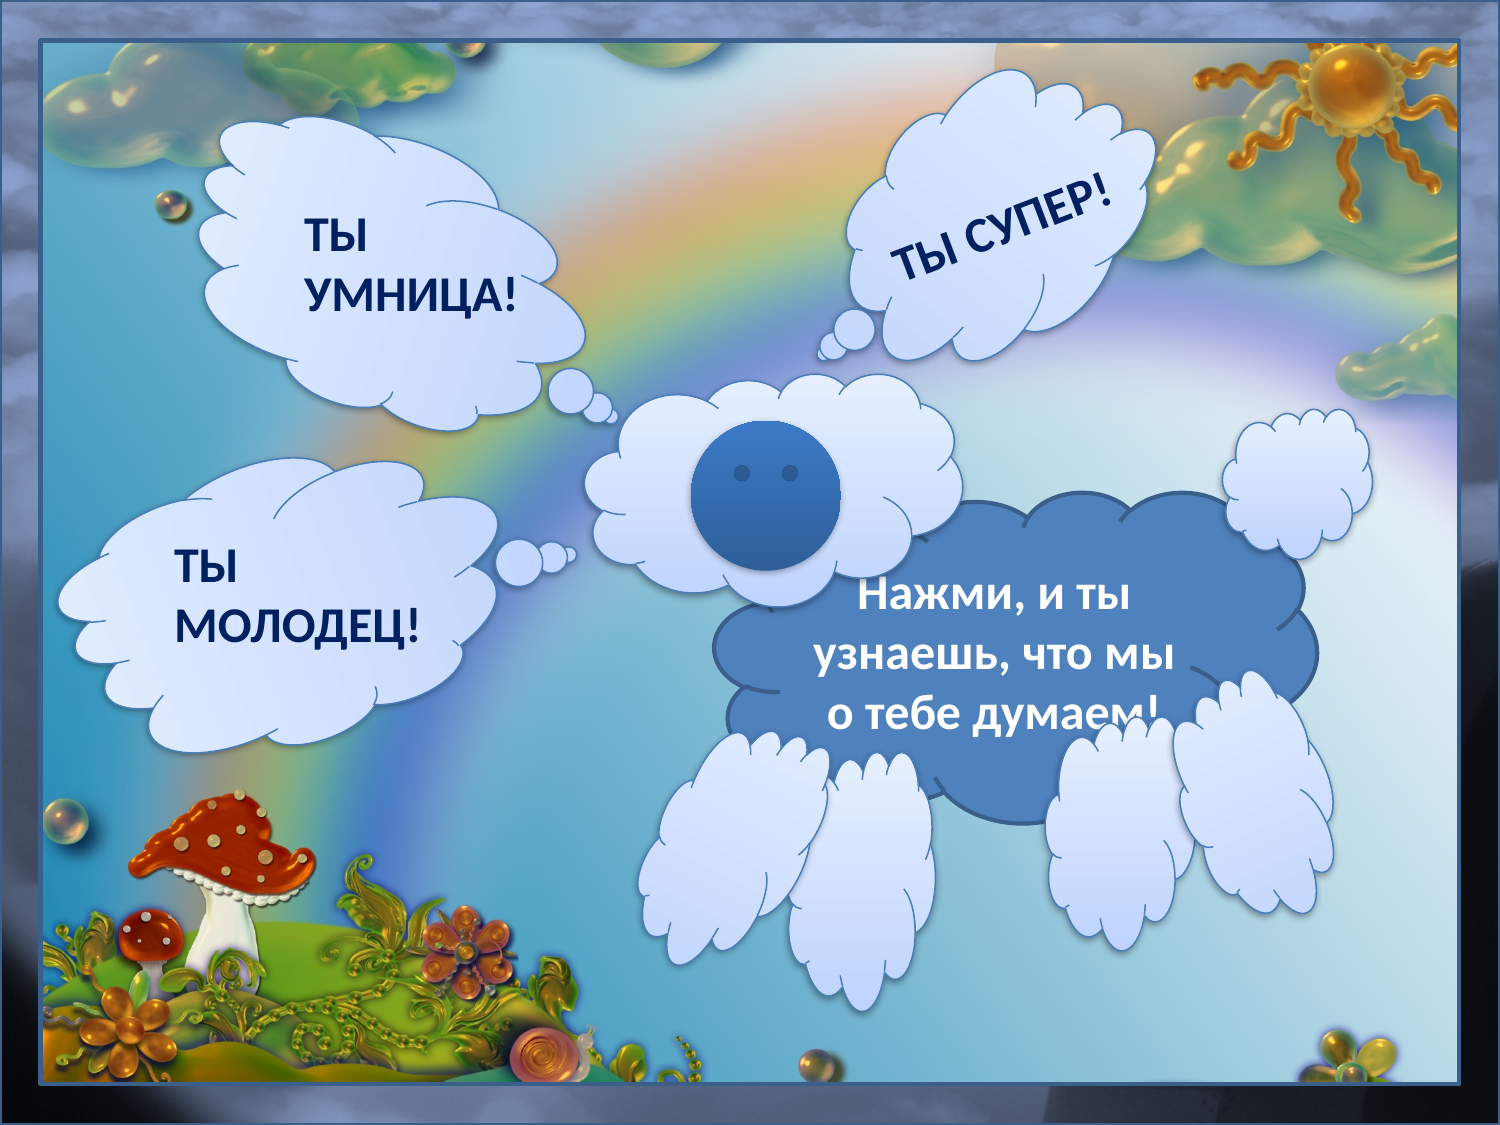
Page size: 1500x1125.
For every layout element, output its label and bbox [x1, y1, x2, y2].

text_box [70, 54, 1182, 743]
text_box [584, 373, 1373, 1011]
text_box [0, 0, 1500, 1125]
picture [43, 43, 1457, 1082]
